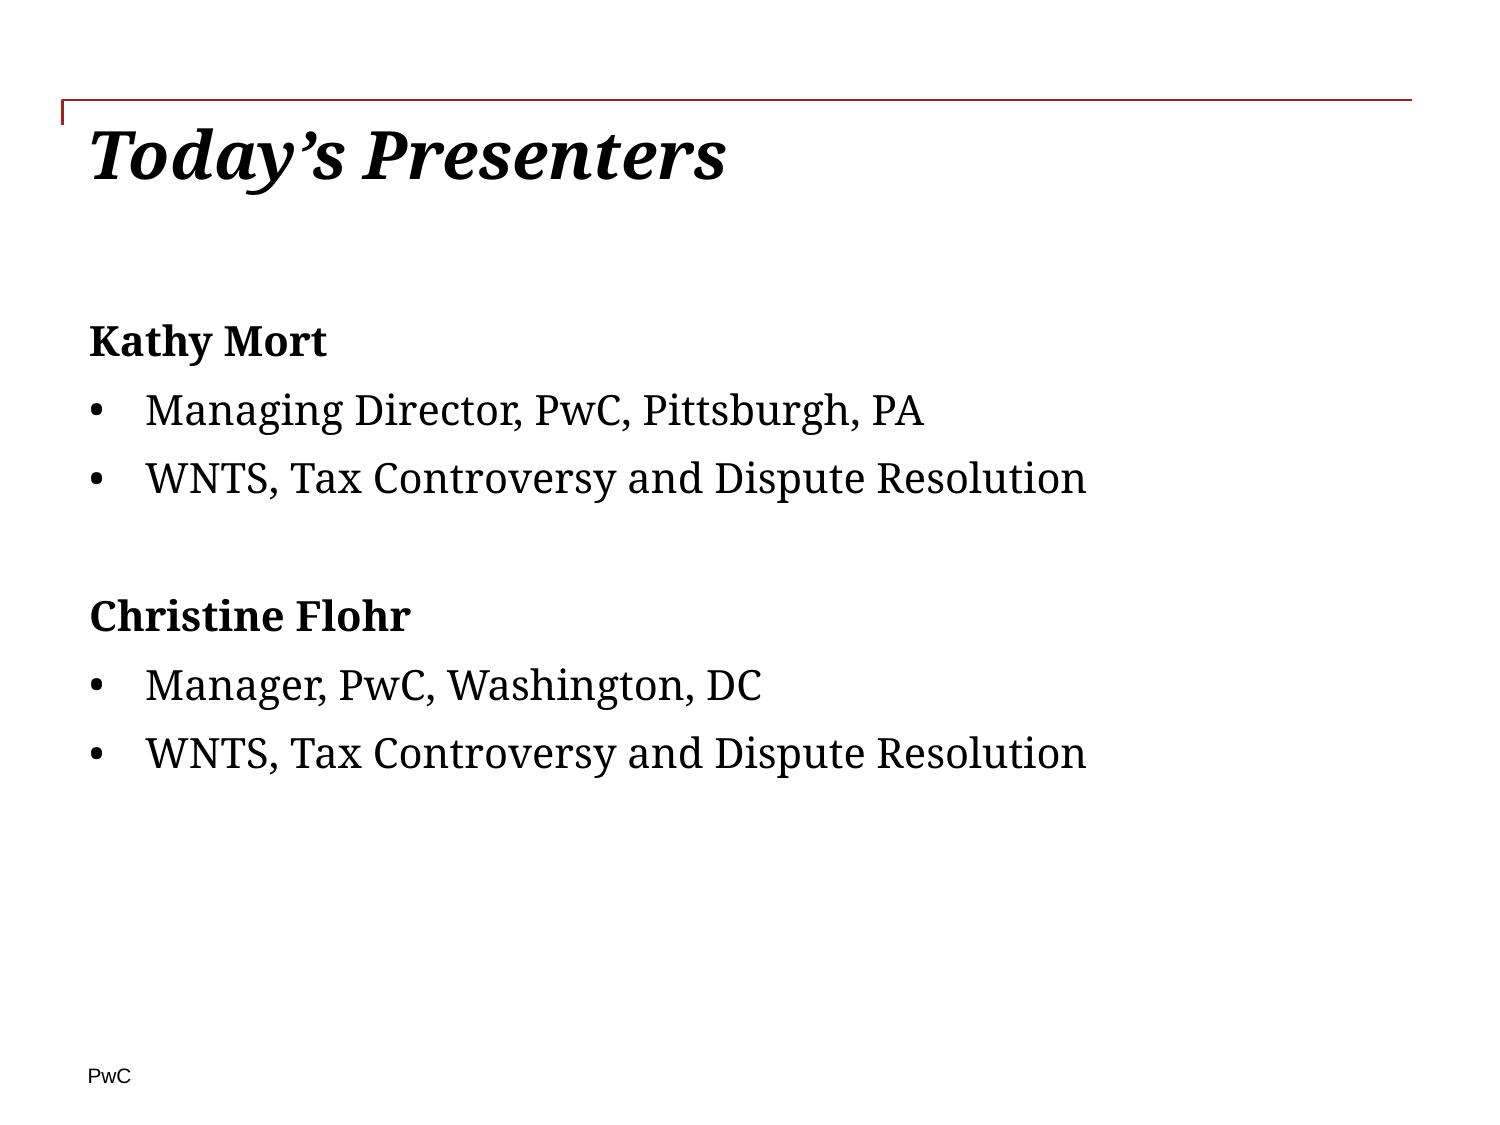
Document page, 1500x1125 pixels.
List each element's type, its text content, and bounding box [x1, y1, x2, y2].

list Kathy Mort Managing Director, PwC, Pittsburgh, PA WNTS, Tax Controversy and Dispute Resolution Christine Flohr Manager, PwC, Washington, DC WNTS, Tax Controversy and Dispute Resolution [89, 314, 1415, 953]
title Today’s Presenters [87, 112, 1413, 301]
